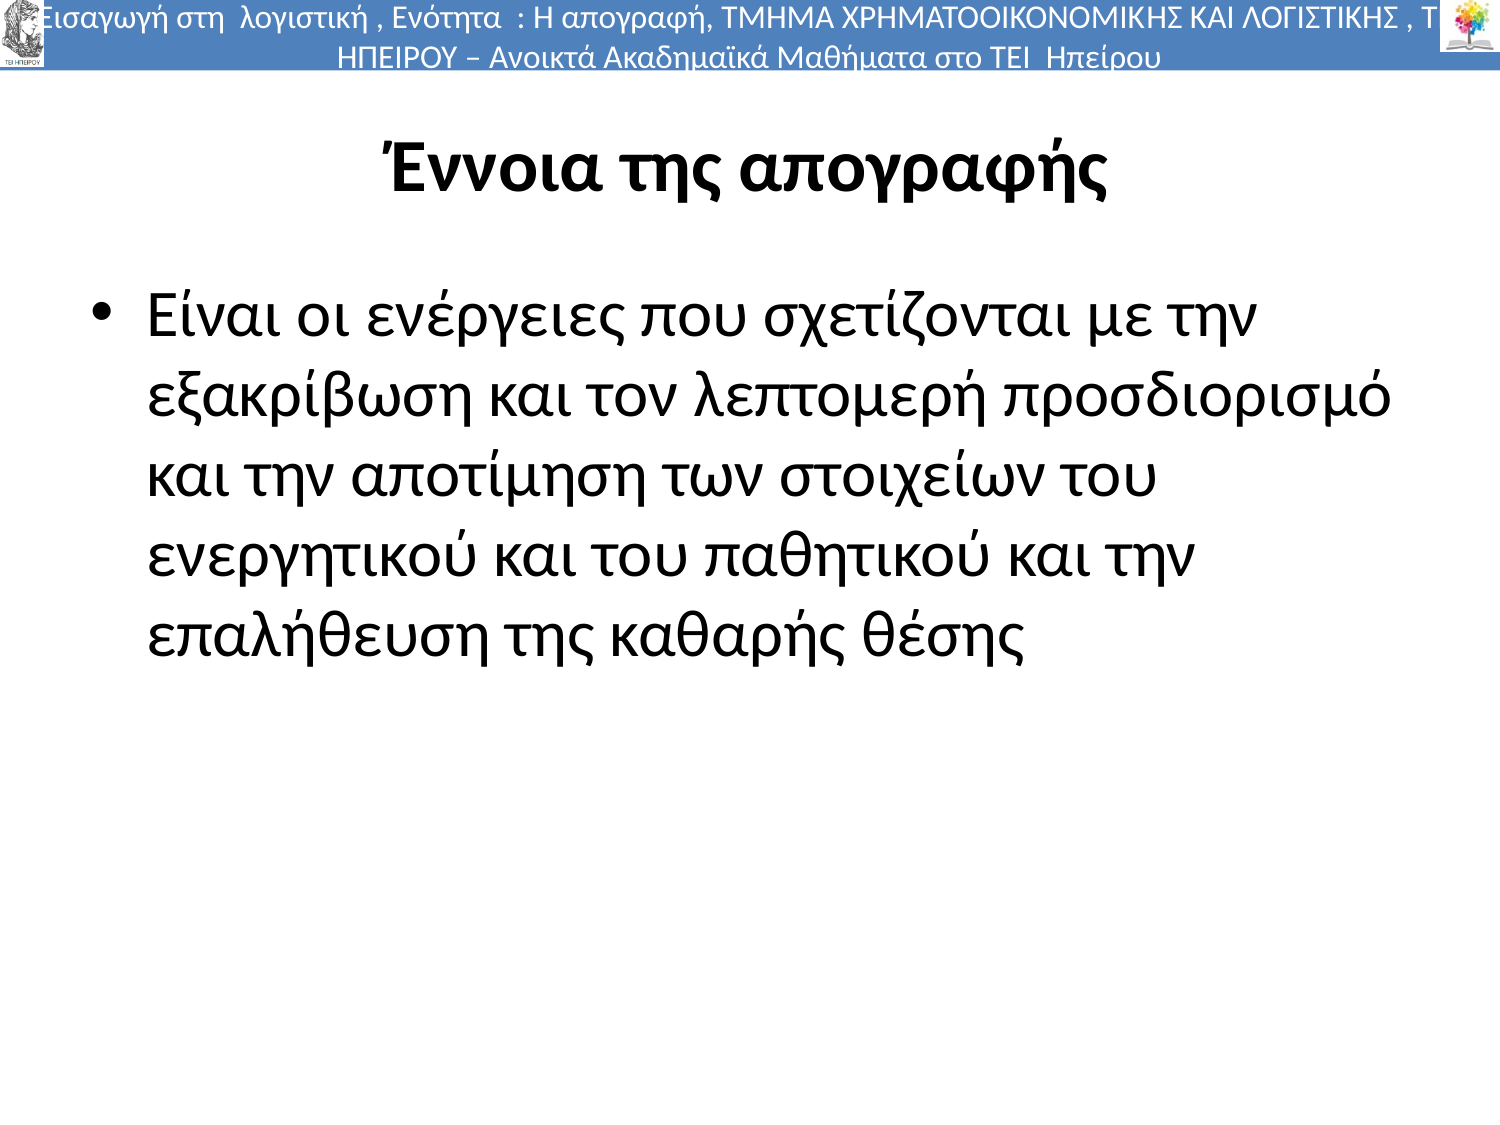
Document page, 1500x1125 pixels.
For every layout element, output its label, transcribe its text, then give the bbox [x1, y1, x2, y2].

picture [0, 0, 45, 67]
title Έννοια της απογραφής [75, 90, 1425, 233]
list Είναι οι ενέργειες που σχετίζονται με την εξακρίβωση και τον λεπτομερή προσδιορισμό και την αποτίμηση των στοιχείων του ενεργητικού και του παθητικού και την επαλήθευση της καθαρής θέσης [75, 262, 1425, 1005]
picture [1439, 0, 1500, 53]
text_box Εισαγωγή στη λογιστική , Ενότητα : Η απογραφή, ΤΜΗΜΑ ΧΡΗΜΑΤΟΟΙΚΟΝΟΜΙΚΉΣ ΚΑΙ ΛΟΓΙΣΤΙΚΗΣ , ΤΕΙ ΗΠΕΙΡΟΥ – Ανοικτά Ακαδημαϊκά Μαθήματα στο ΤΕΙ Ηπείρου [45, 0, 1500, 72]
